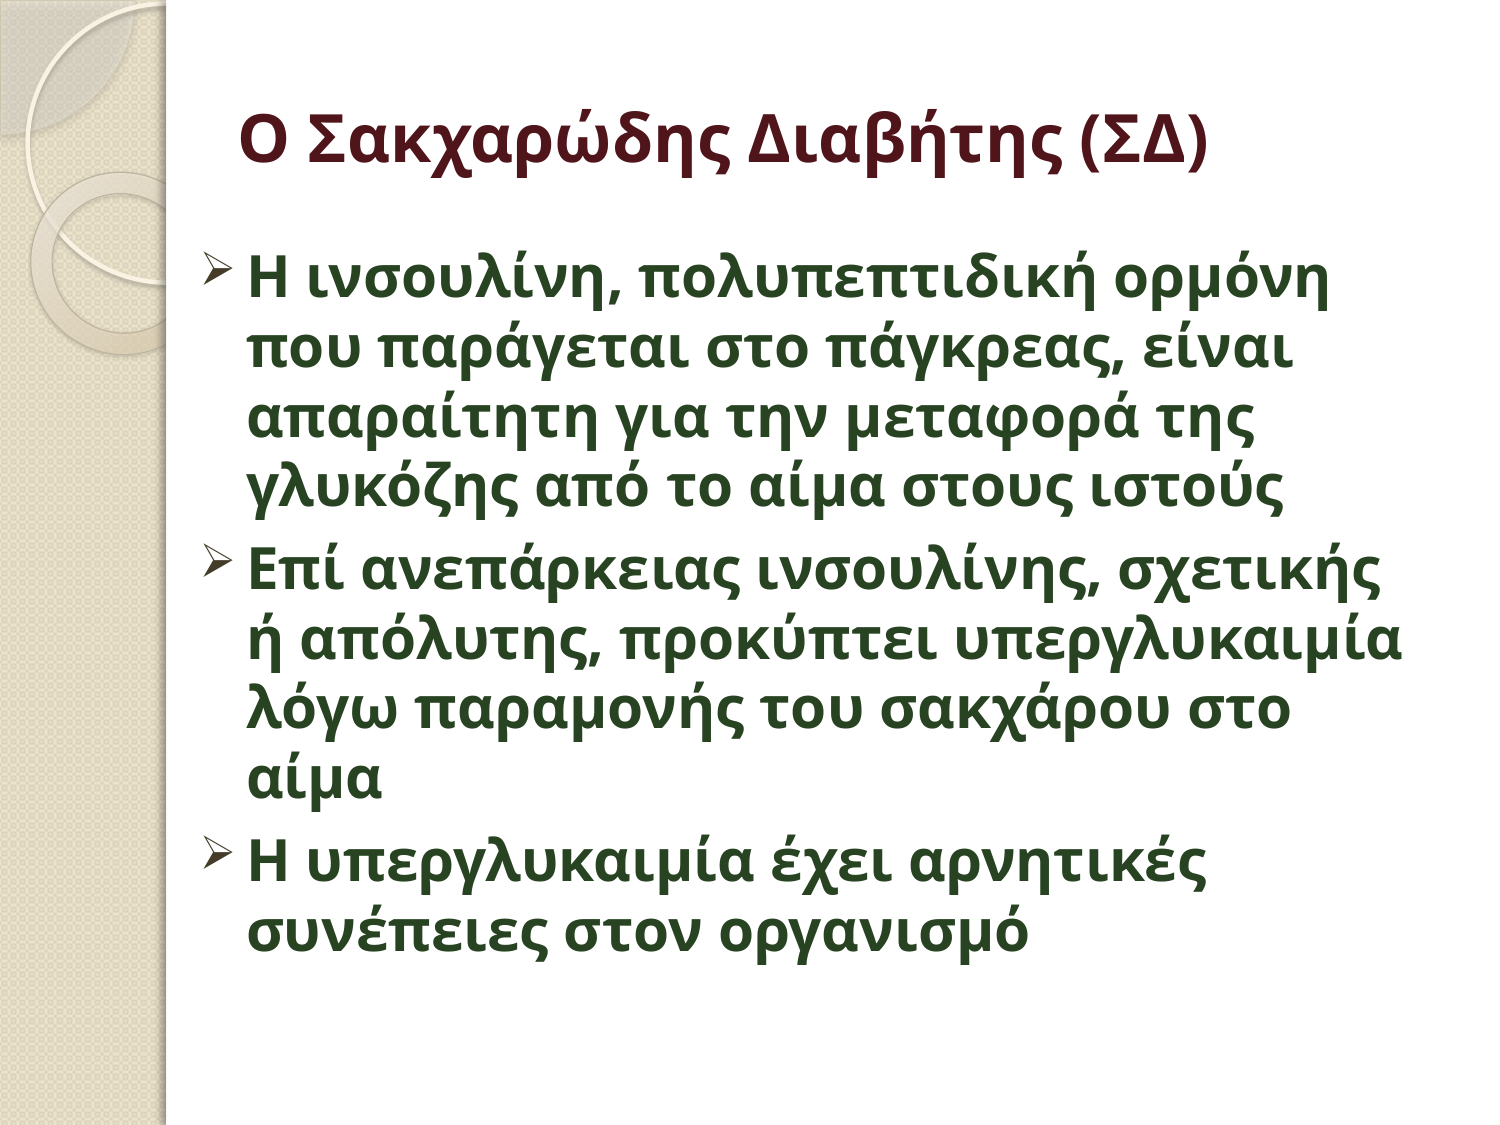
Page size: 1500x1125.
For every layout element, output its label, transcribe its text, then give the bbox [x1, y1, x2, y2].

list Η ινσουλίνη, πολυπεπτιδική ορμόνη που παράγεται στο πάγκρεας, είναι απαραίτητη για την μεταφορά της γλυκόζης από το αίμα στους ιστούς Επί ανεπάρκειας ινσουλίνης, σχετικής ή απόλυτης, προκύπτει υπεργλυκαιμία λόγω παραμονής του σακχάρου στο αίμα Η υπεργλυκαιμία έχει αρνητικές συνέπειες στον οργανισμό [171, 231, 1450, 1020]
title Ο Σακχαρώδης Διαβήτης (ΣΔ) [222, 58, 1453, 213]
